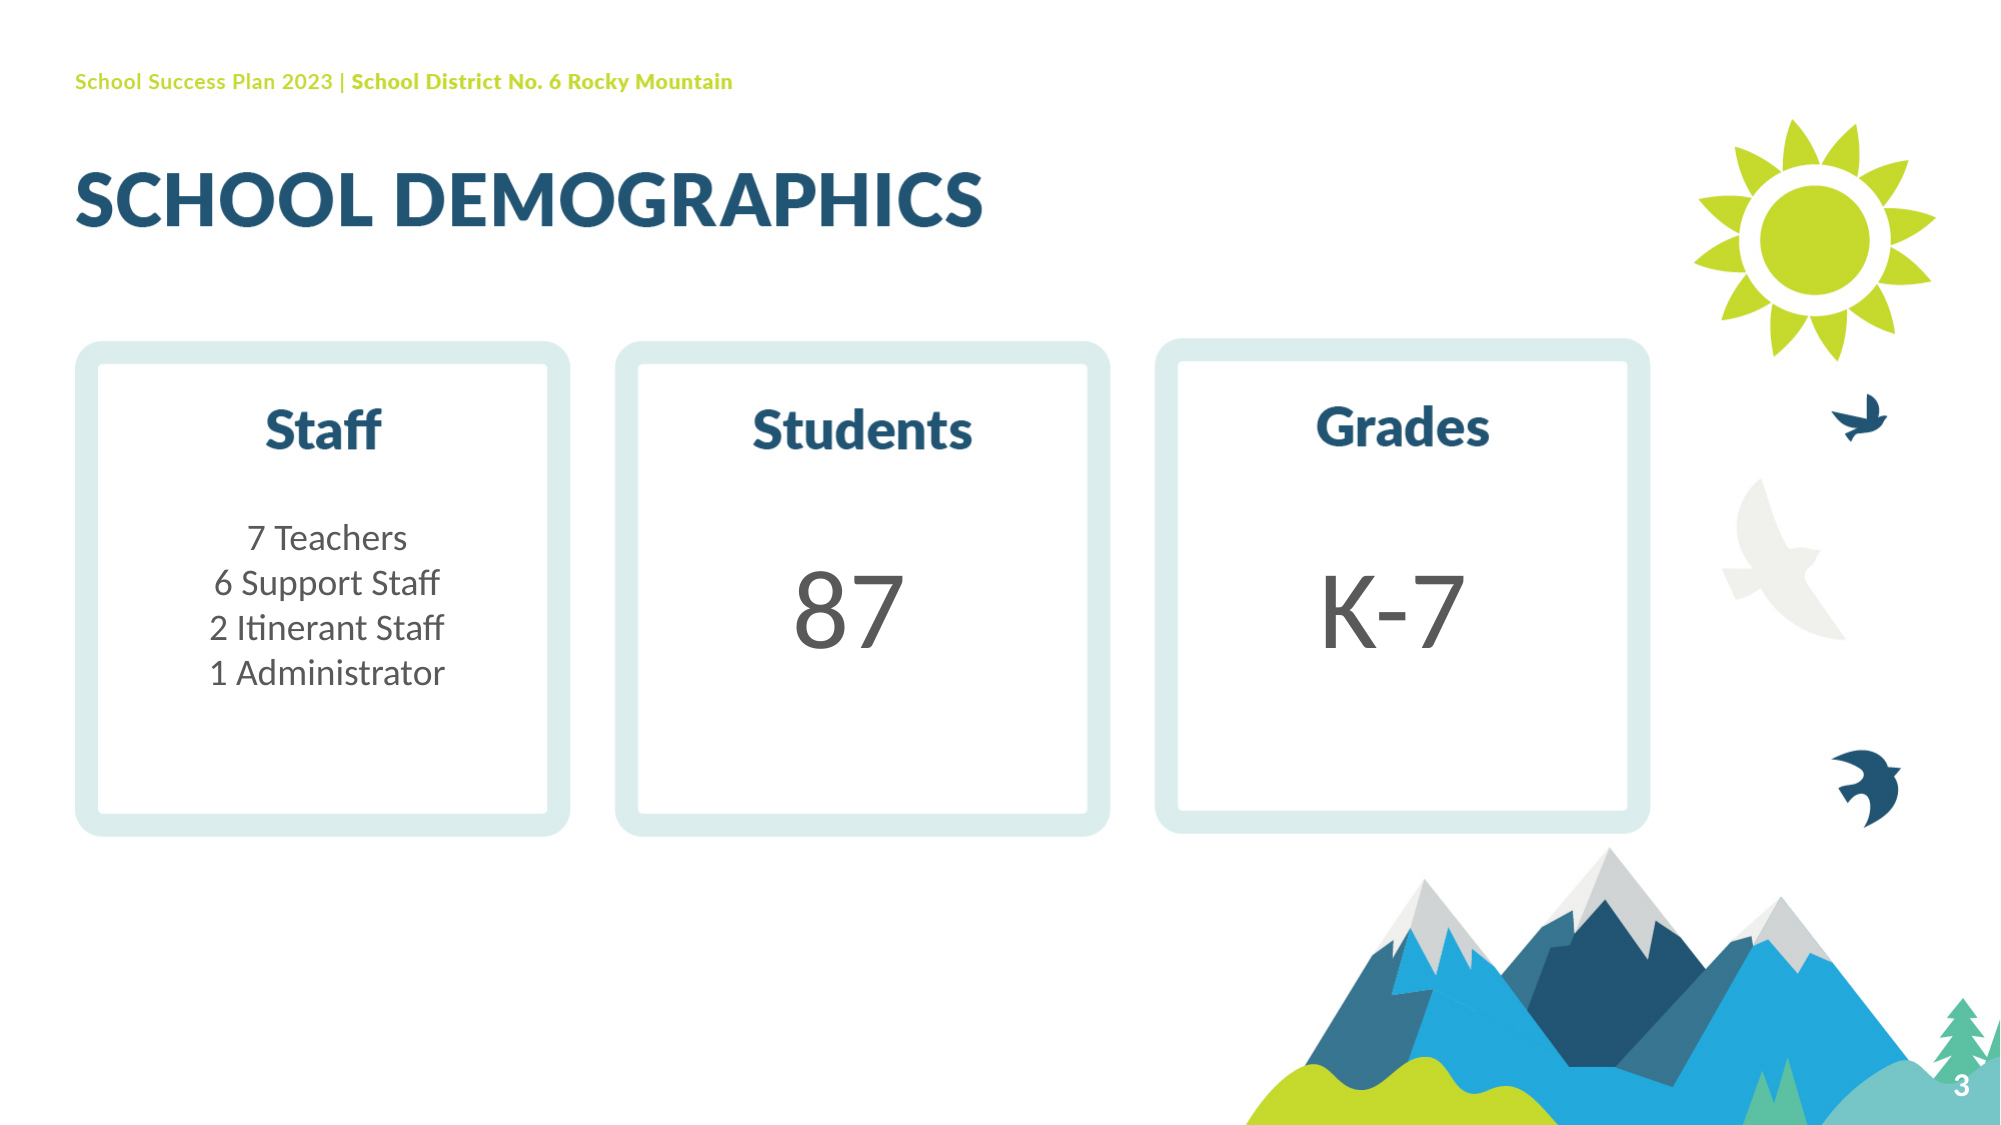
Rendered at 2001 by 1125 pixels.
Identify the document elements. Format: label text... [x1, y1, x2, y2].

picture [0, 0, 2001, 1125]
text_box K-7 [1304, 528, 1483, 679]
text_box 7 Teachers 6 Support Staff 2 Itinerant Staff 1 Administrator [158, 505, 496, 701]
text_box 87 [777, 528, 922, 679]
slide_number 3 [1534, 1053, 1985, 1114]
